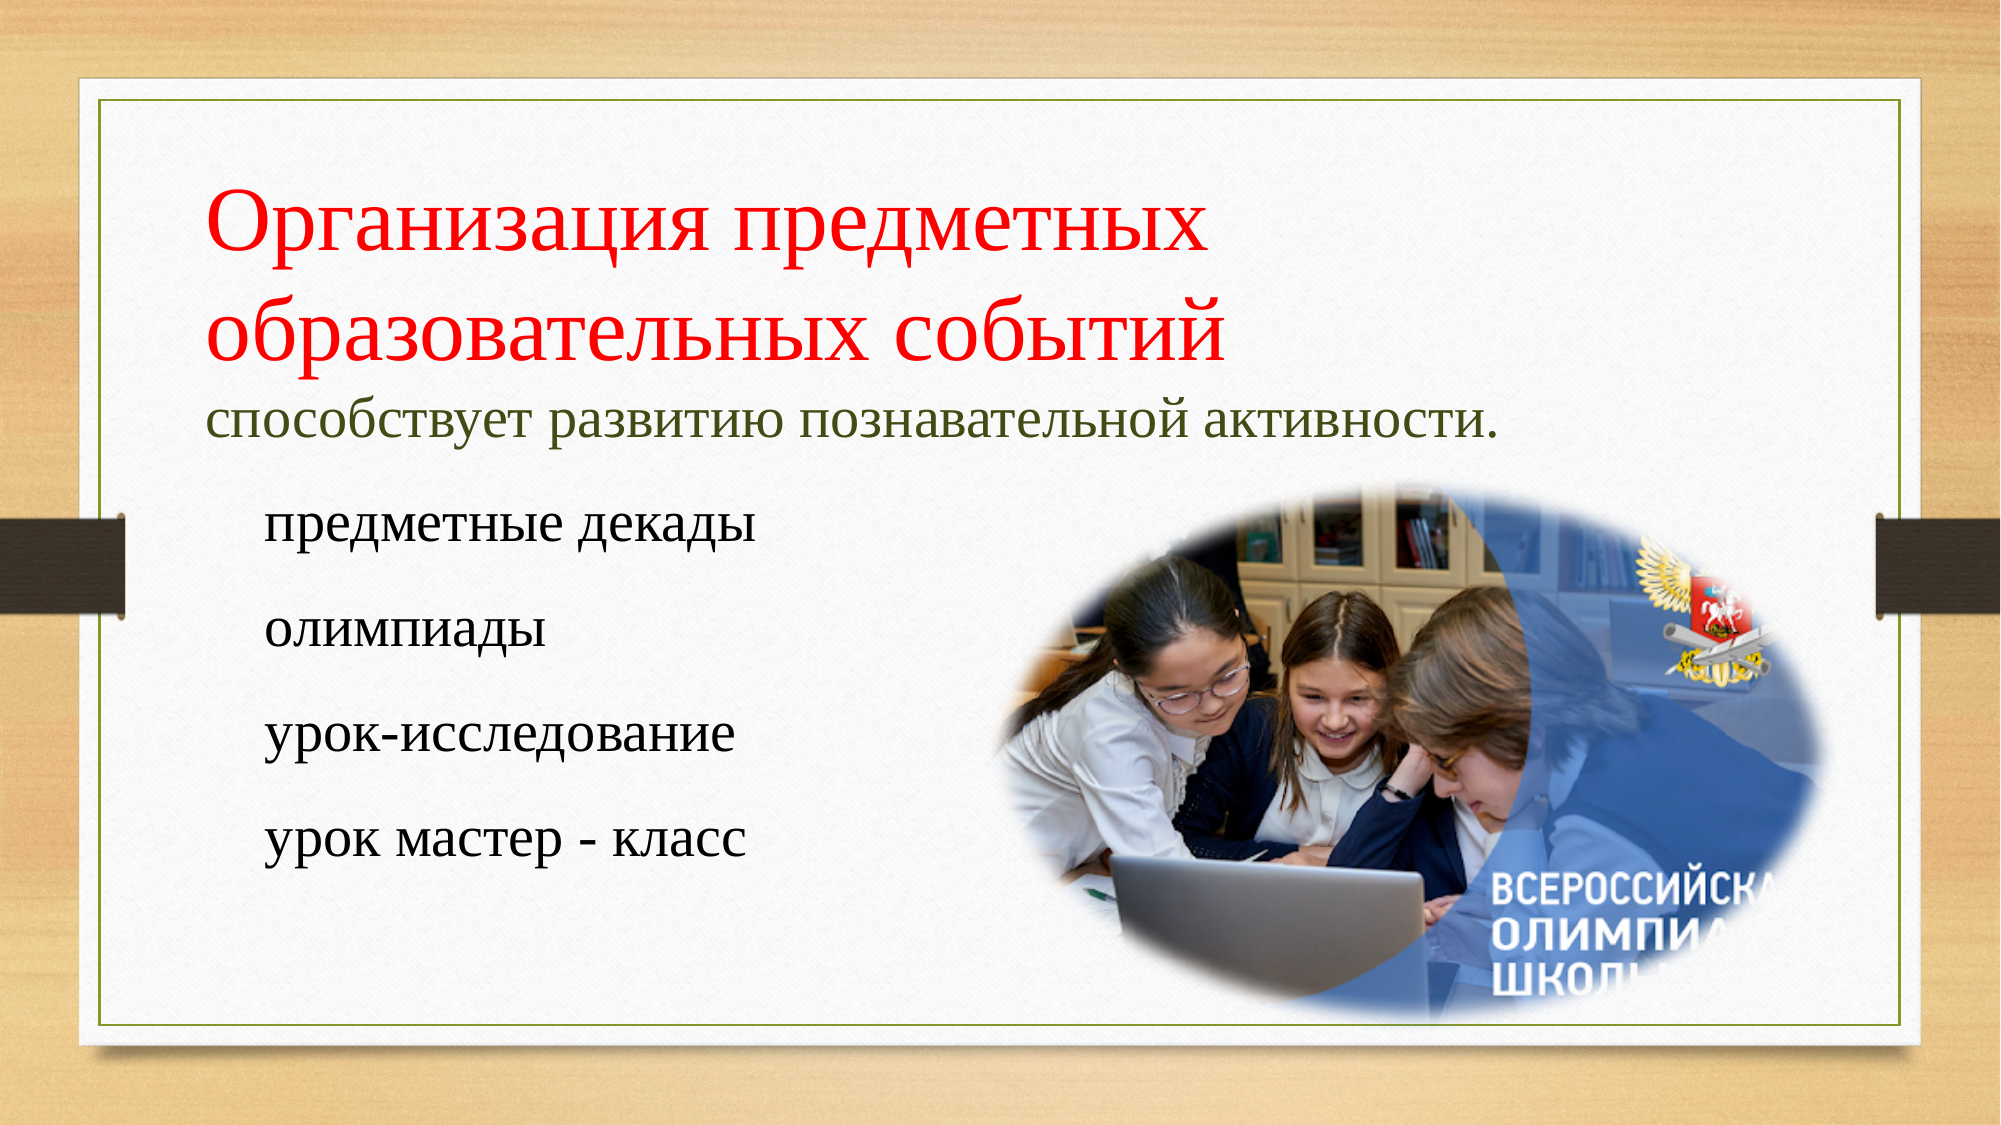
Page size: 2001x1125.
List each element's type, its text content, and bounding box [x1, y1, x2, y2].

picture [0, 0, 2001, 1125]
text_box Организация предметных образовательных событий способствует развитию познавательной активности.  предметные декады  олимпиады  урок-исследование  урок мастер - класс [190, 151, 1538, 876]
